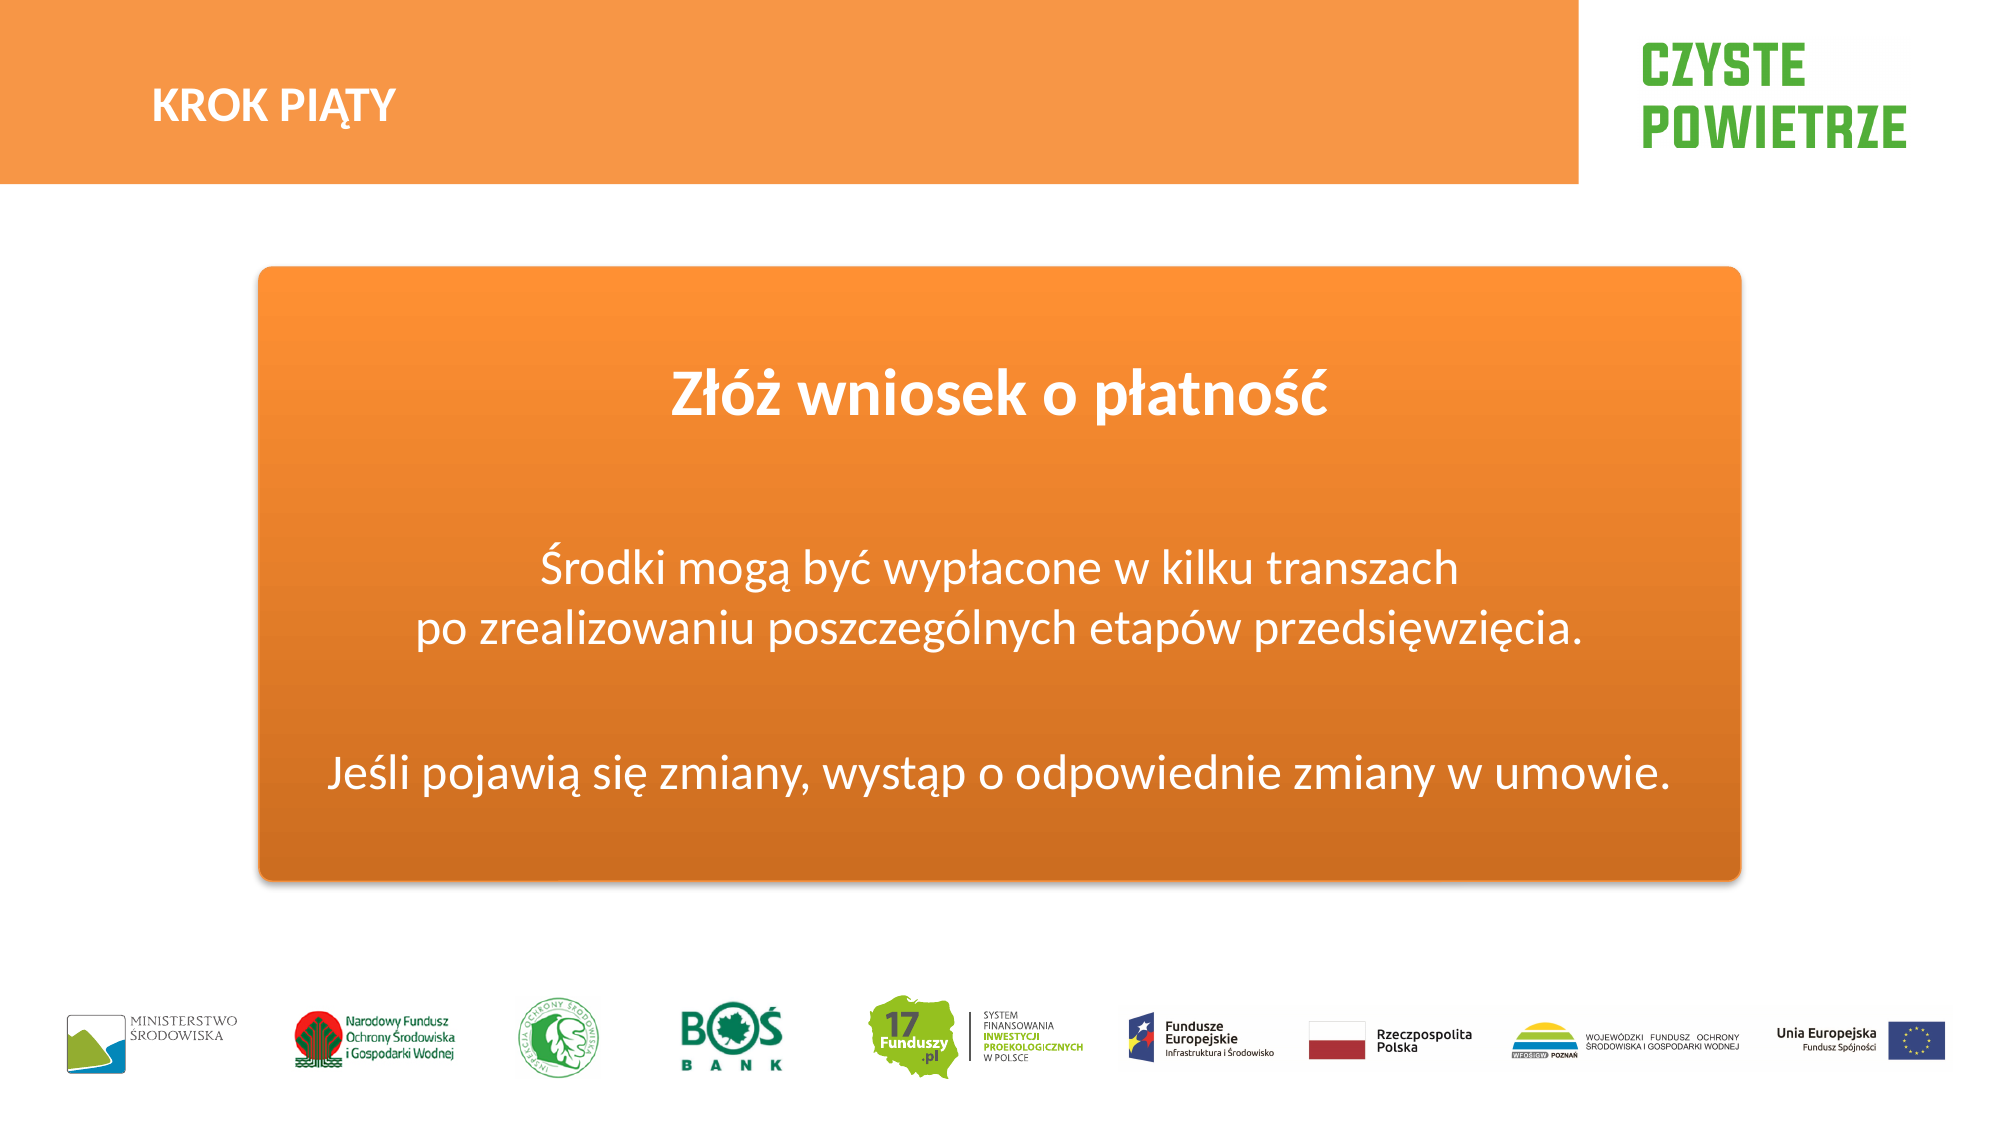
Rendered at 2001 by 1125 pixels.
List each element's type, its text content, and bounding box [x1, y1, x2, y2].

picture [1118, 1005, 1953, 1072]
picture [655, 992, 815, 1083]
text_box Złóż wniosek o płatność Środki mogą być wypłacone w kilku transzach po zrealizowaniu poszczególnych etapów przedsięwzięcia. Jeśli pojawią się zmiany, wystąp o odpowiednie zmiany w umowie. [258, 266, 1742, 883]
picture [515, 996, 601, 1079]
picture [291, 1000, 462, 1083]
text_box KROK PIĄTY [137, 30, 1567, 173]
